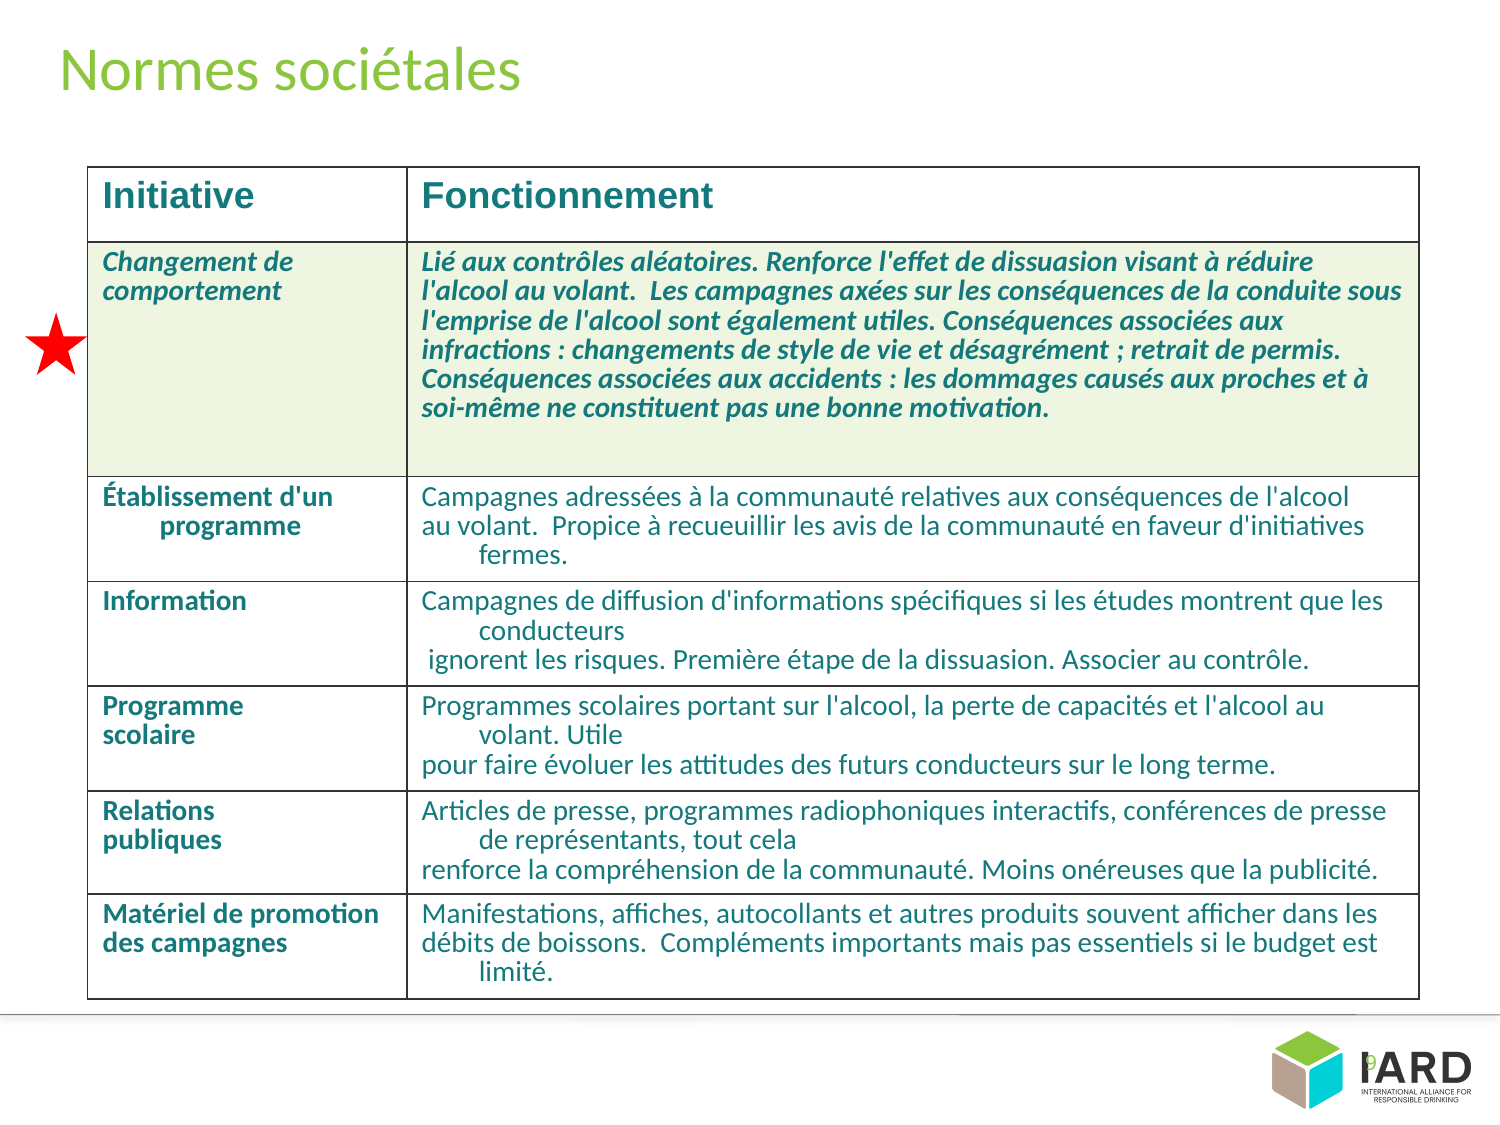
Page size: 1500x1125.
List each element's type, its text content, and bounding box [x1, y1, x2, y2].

text_box [24, 312, 88, 375]
table_cell Relations publiques [88, 792, 406, 893]
table_cell Changement de comportement [88, 243, 406, 476]
table_header Initiative [88, 168, 406, 241]
table_cell Matériel de promotion des campagnes [88, 895, 406, 998]
table_cell Information [88, 582, 406, 685]
picture [1272, 1031, 1471, 1109]
table_cell Articles de presse, programmes radiophoniques interactifs, conférences de presse de représentants, tout cela renforce la compréhension de la communauté. Moins onéreuses que la publicité. [408, 792, 1418, 893]
table_header Fonctionnement [408, 168, 1418, 241]
table_cell Programmes scolaires portant sur l'alcool, la perte de capacités et l'alcool au volant. Utile pour faire évoluer les attitudes des futurs conducteurs sur le long terme. [408, 687, 1418, 790]
table_cell Campagnes de diffusion d'informations spécifiques si les études montrent que les conducteurs ignorent les risques. Première étape de la dissuasion. Associer au contrôle. [408, 582, 1418, 685]
table_cell Campagnes adressées à la communauté relatives aux conséquences de l'alcool au volant. Propice à recueuillir les avis de la communauté en faveur d'initiatives fermes. [408, 477, 1418, 581]
table_cell Manifestations, affiches, autocollants et autres produits souvent afficher dans les débits de boissons. Compléments importants mais pas essentiels si le budget est limité. [408, 895, 1418, 998]
title Normes sociétales [59, 34, 1442, 185]
table_cell Programme scolaire [88, 687, 406, 790]
table_cell Établissement d'un programme [88, 477, 406, 581]
slide_number 9 [1350, 1024, 1500, 1103]
table_cell Lié aux contrôles aléatoires. Renforce l'effet de dissuasion visant à réduire l'alcool au volant. Les campagnes axées sur les conséquences de la conduite sous l'emprise de l'alcool sont également utiles. Conséquences associées aux infractions : changements de style de vie et désagrément ; retrait de permis. Conséquences associées aux accidents : les dommages causés aux proches et à soi-même ne constituent pas une bonne motivation. [408, 243, 1418, 476]
